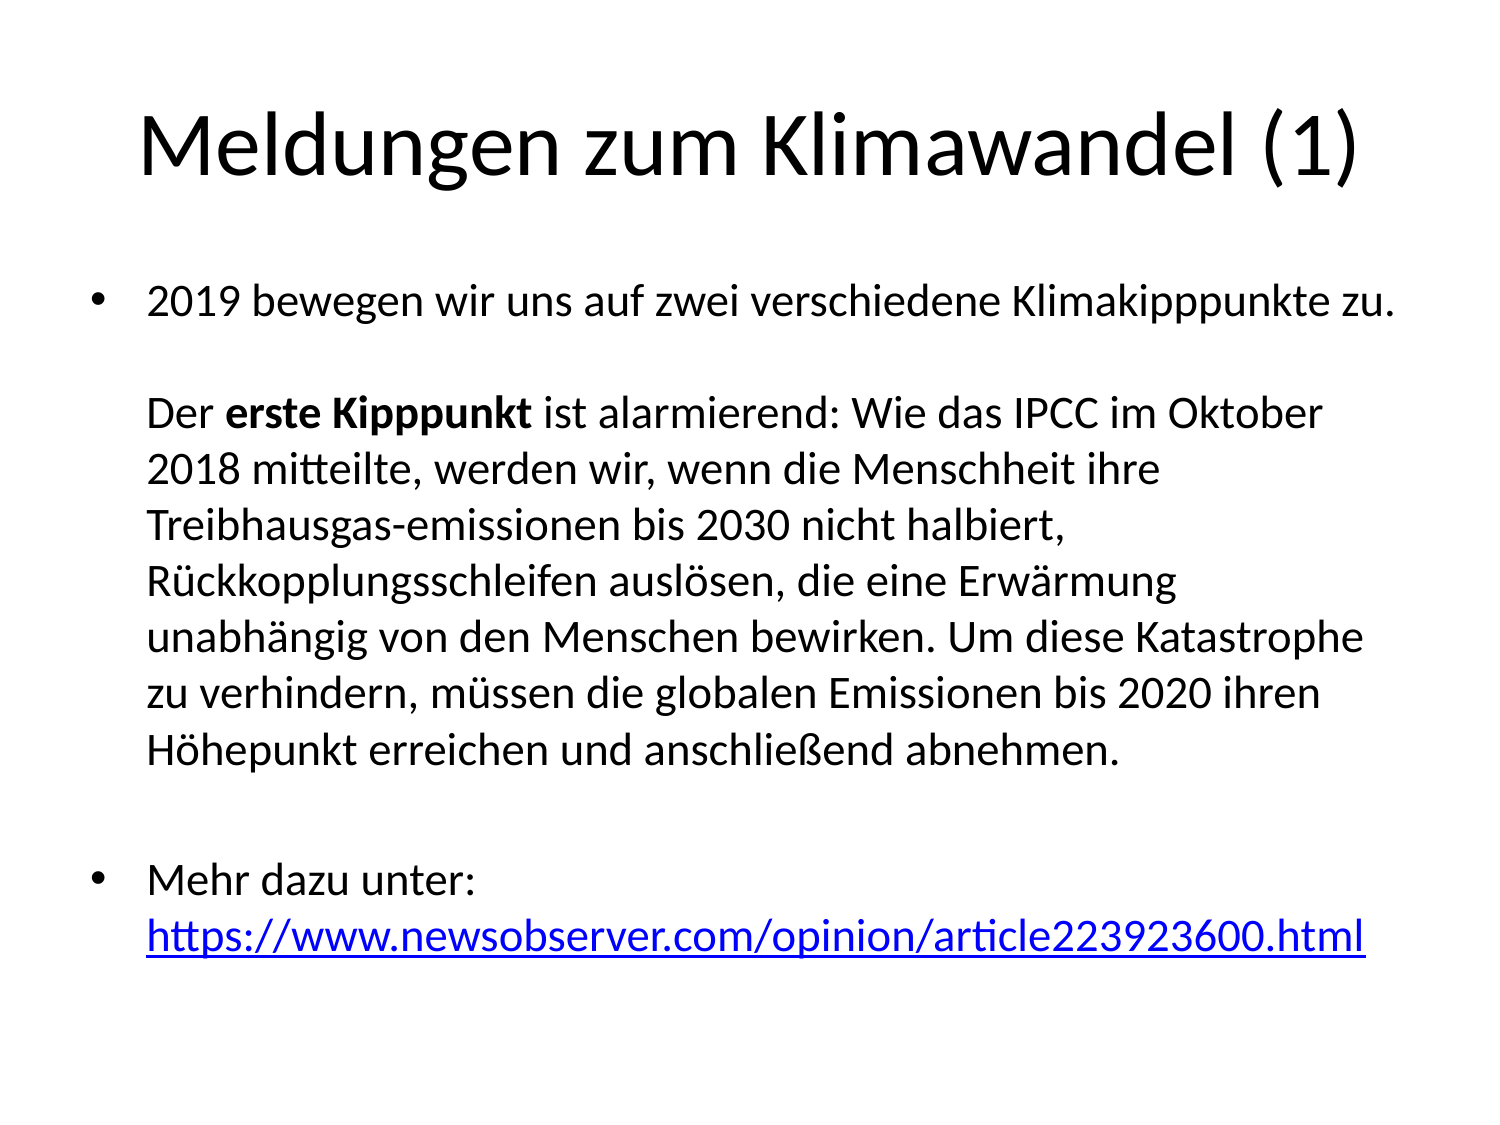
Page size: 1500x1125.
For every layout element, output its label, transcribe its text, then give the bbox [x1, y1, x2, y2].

list 2019 bewegen wir uns auf zwei verschiedene Klimakipppunkte zu. Der erste Kipppunkt ist alarmierend: Wie das IPCC im Oktober 2018 mitteilte, werden wir, wenn die Menschheit ihre Treibhausgas-emissionen bis 2030 nicht halbiert, Rückkopplungsschleifen auslösen, die eine Erwärmung unabhängig von den Menschen bewirken. Um diese Katastrophe zu verhindern, müssen die globalen Emissionen bis 2020 ihren Höhepunkt erreichen und anschließend abnehmen. Mehr dazu unter: https://www.newsobserver.com/opinion/article223923600.html [75, 262, 1425, 1005]
title Meldungen zum Klimawandel (1) [75, 45, 1425, 233]
